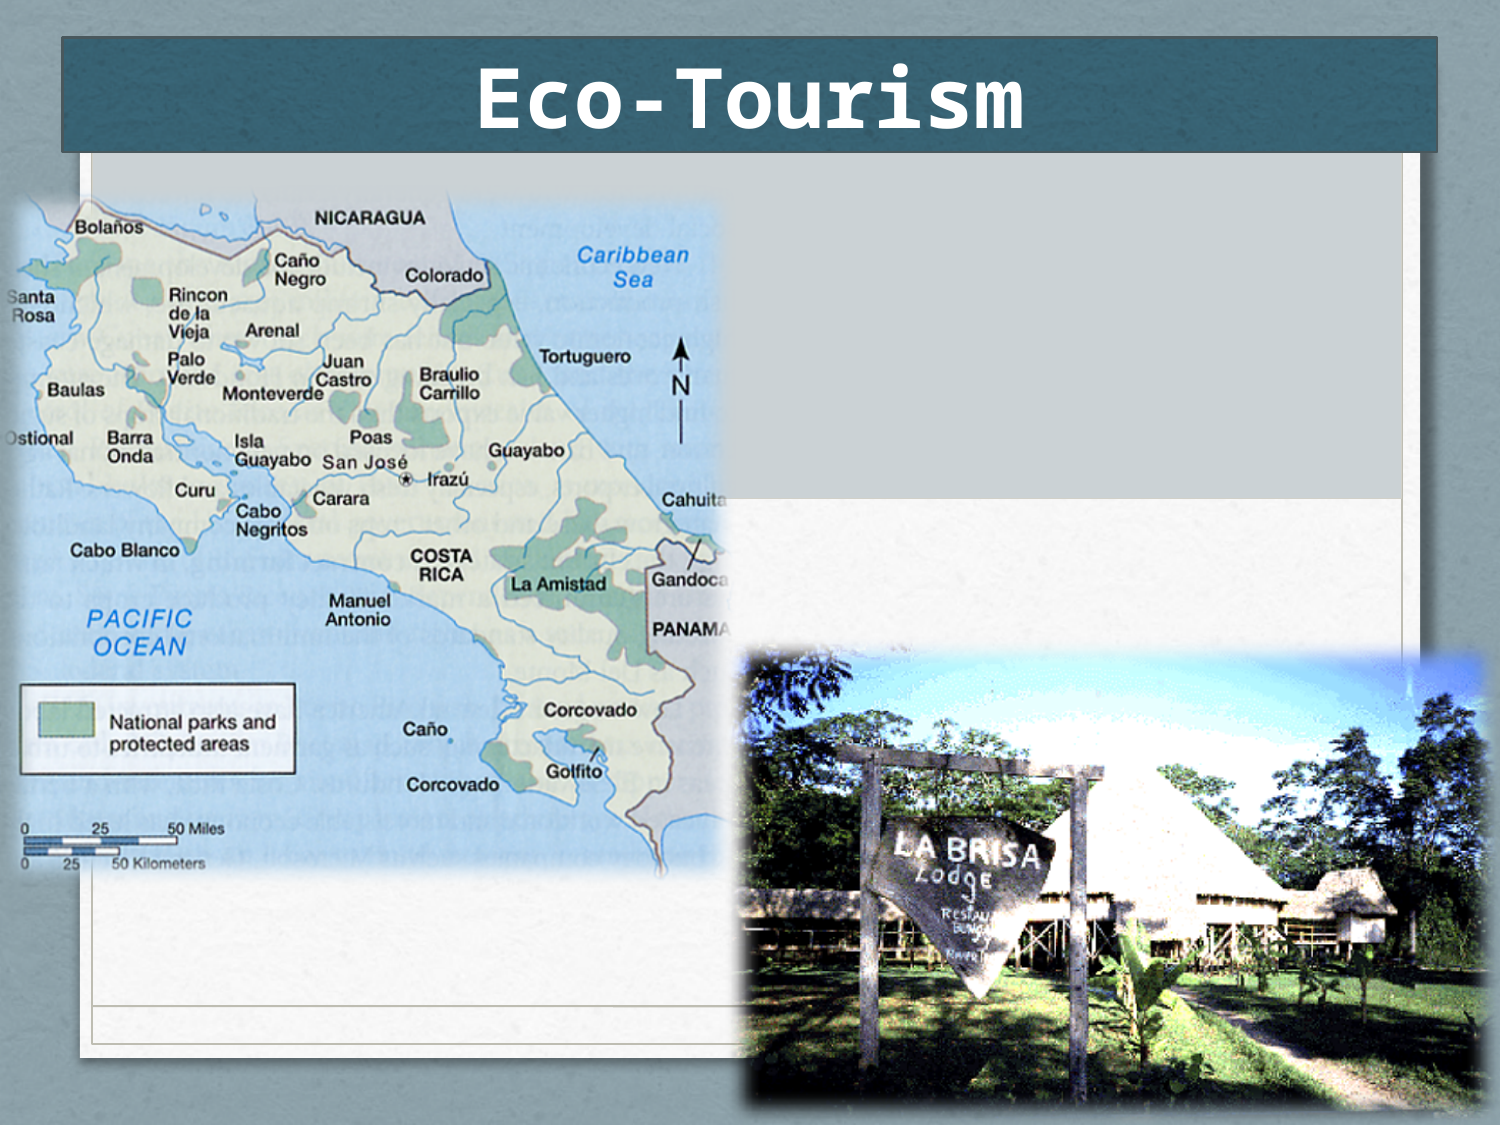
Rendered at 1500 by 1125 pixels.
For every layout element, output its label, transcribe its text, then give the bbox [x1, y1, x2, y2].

text_box Eco-Tourism [61, 36, 1438, 153]
picture [0, 153, 1500, 1125]
